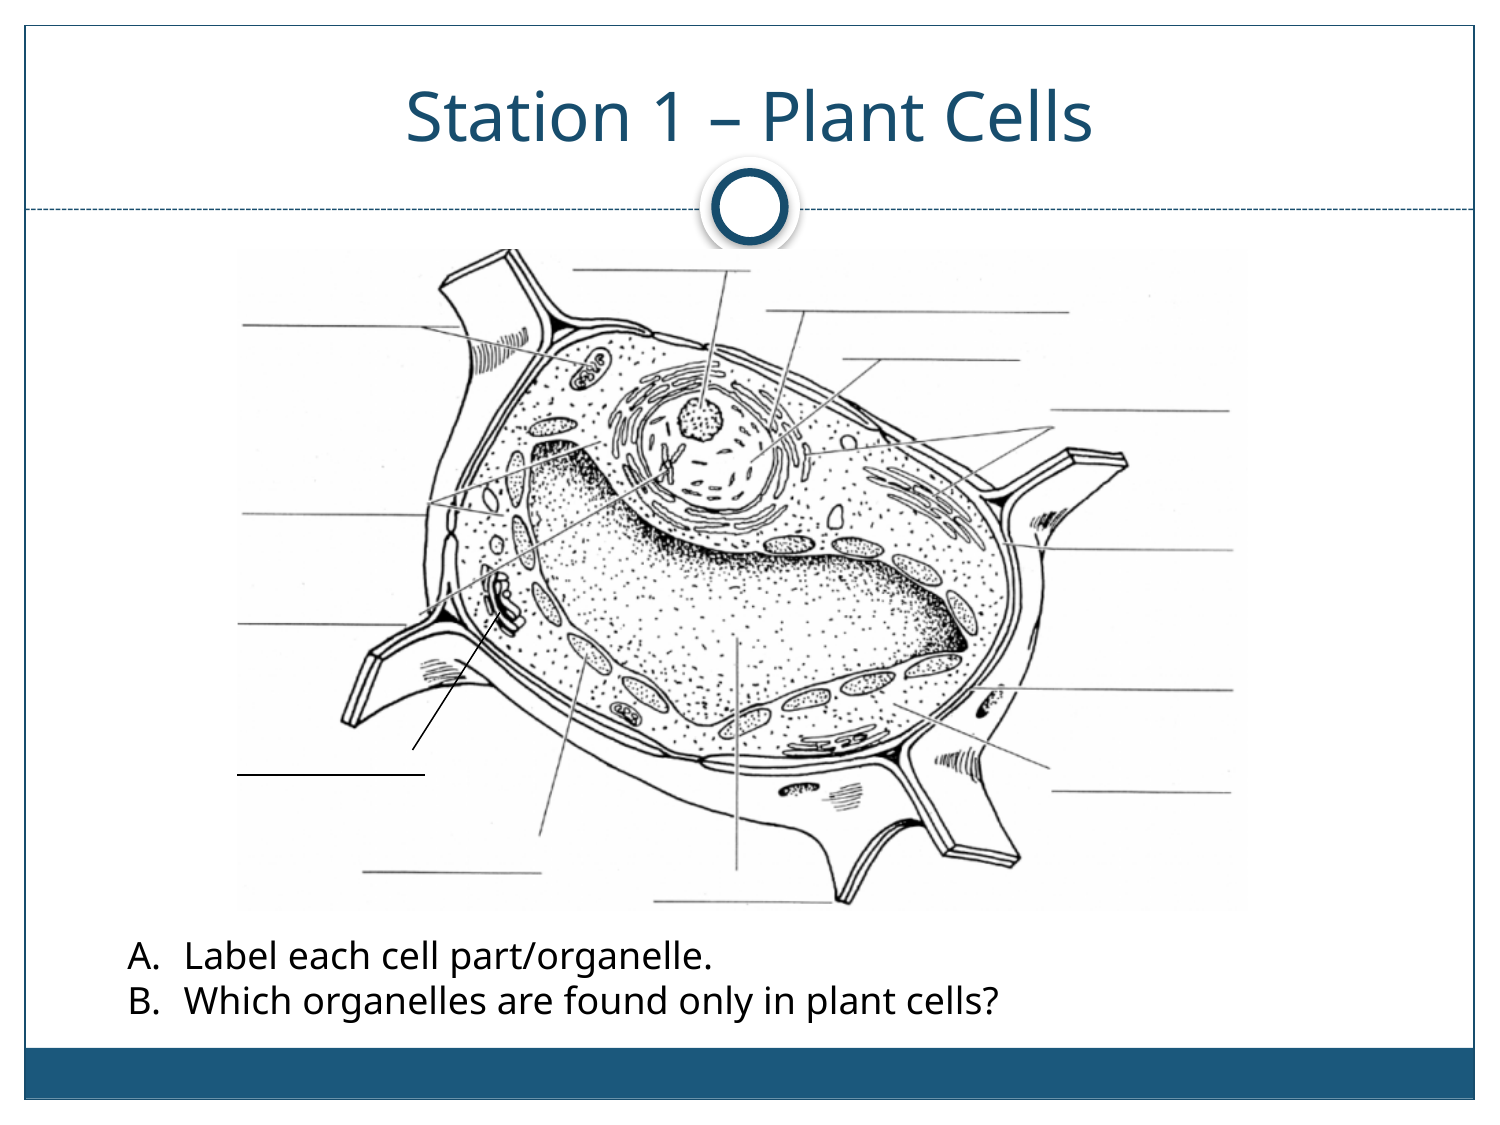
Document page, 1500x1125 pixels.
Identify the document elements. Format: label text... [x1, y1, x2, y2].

picture [237, 249, 1248, 911]
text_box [412, 612, 501, 751]
text_box Label each cell part/organelle. Which organelles are found only in plant cells? [112, 924, 1375, 1030]
title Station 1 – Plant Cells [75, 45, 1425, 163]
